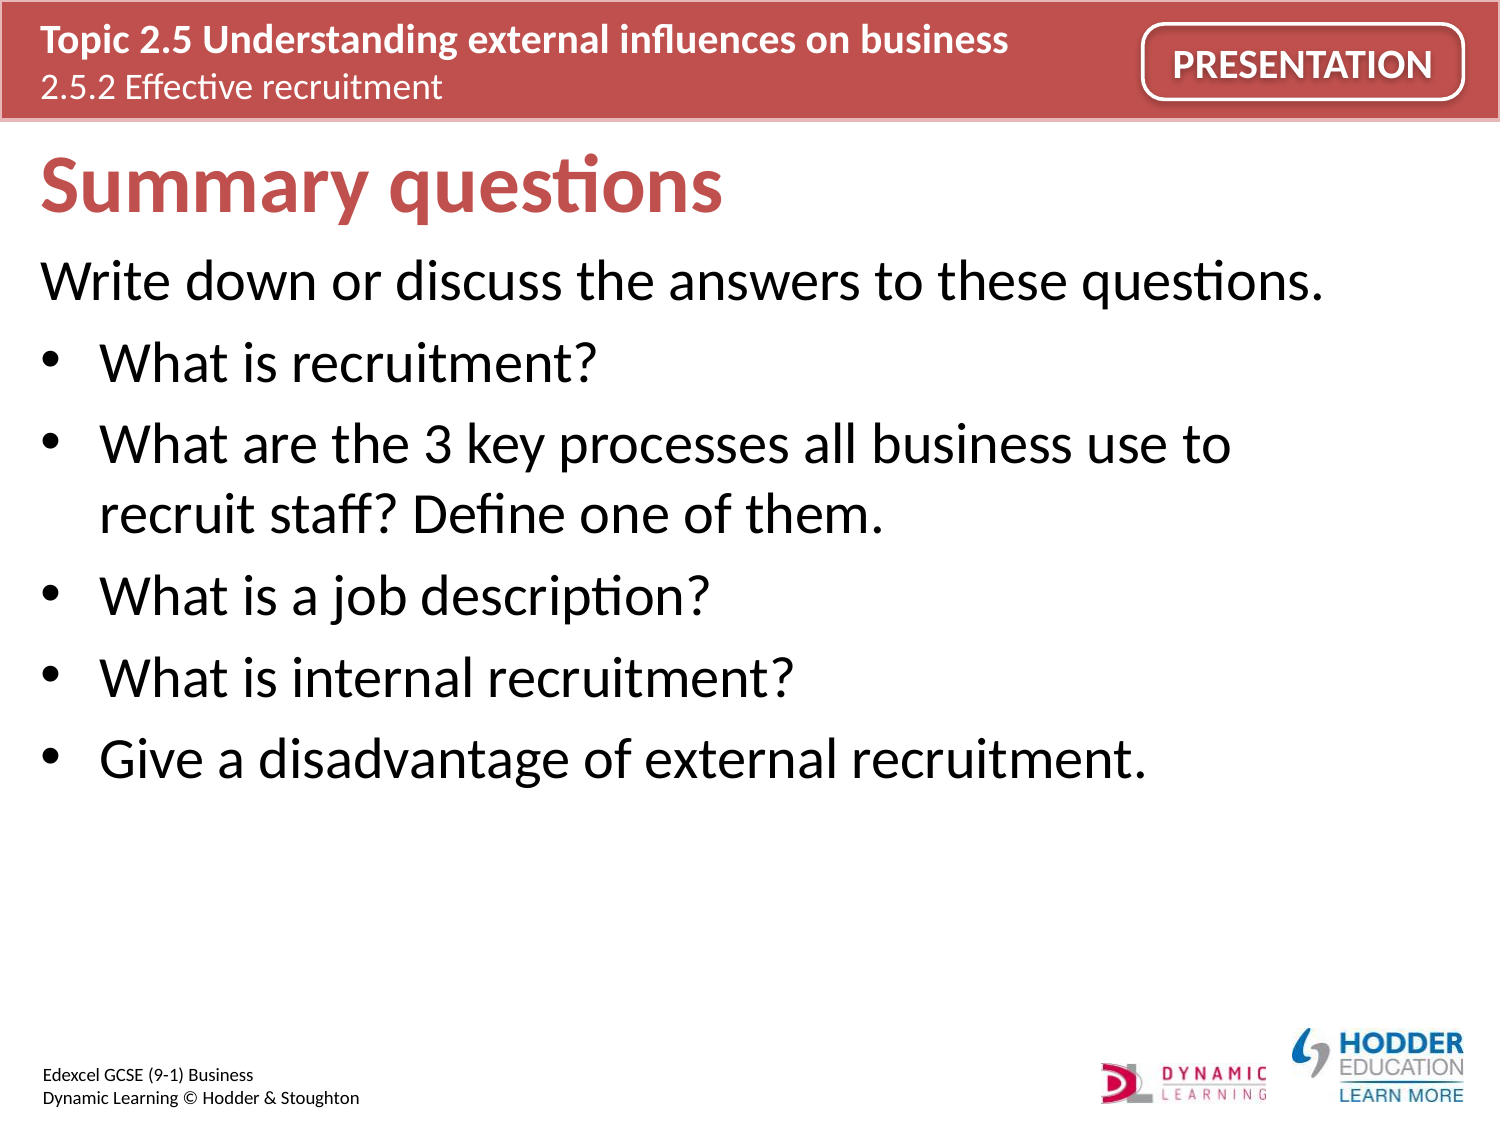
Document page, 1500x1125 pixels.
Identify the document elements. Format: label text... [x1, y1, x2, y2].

title Summary questions [25, 121, 1464, 234]
picture [1101, 1063, 1266, 1104]
list Write down or discuss the answers to these questions. What is recruitment? What are the 3 key processes all business use to recruit staff? Define one of them. What is a job description? What is internal recruitment? Give a disadvantage of external recruitment. [25, 234, 1405, 1052]
picture [1292, 1028, 1464, 1102]
